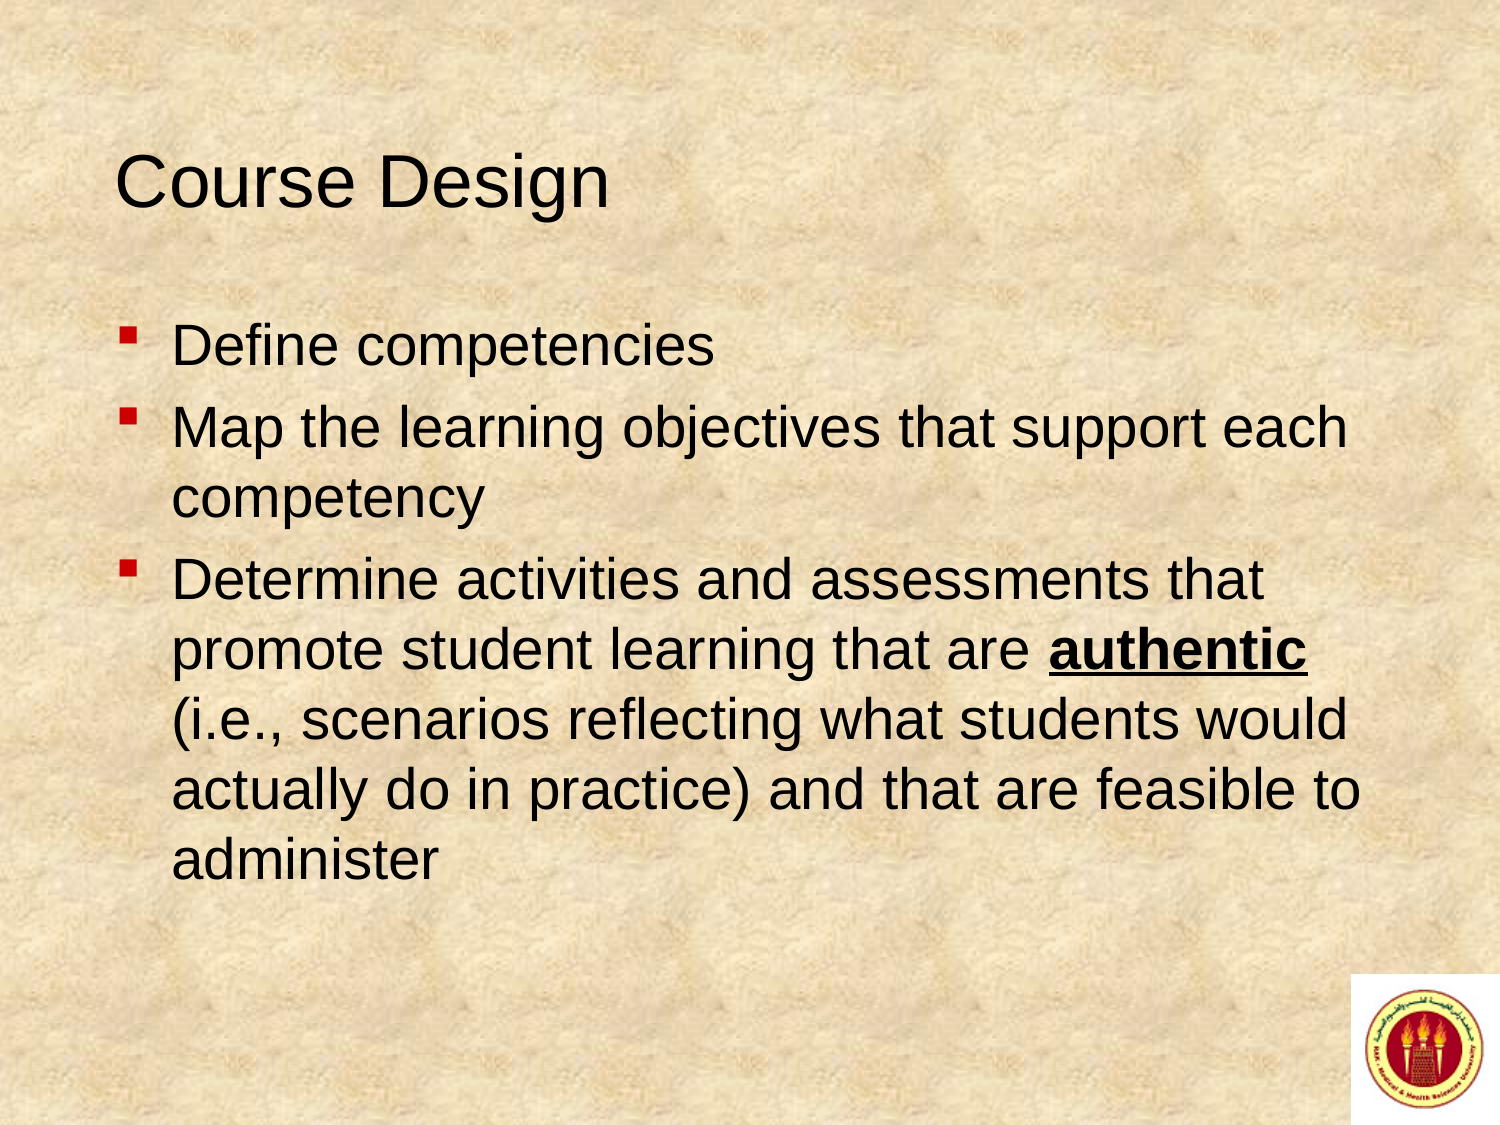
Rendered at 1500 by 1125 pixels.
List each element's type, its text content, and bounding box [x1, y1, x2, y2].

title Course Design [99, 124, 1401, 238]
picture [0, 0, 1500, 1125]
list Define competencies Map the learning objectives that support each competency Determine activities and assessments that promote student learning that are authentic (i.e., scenarios reflecting what students would actually do in practice) and that are feasible to administer [99, 299, 1401, 938]
